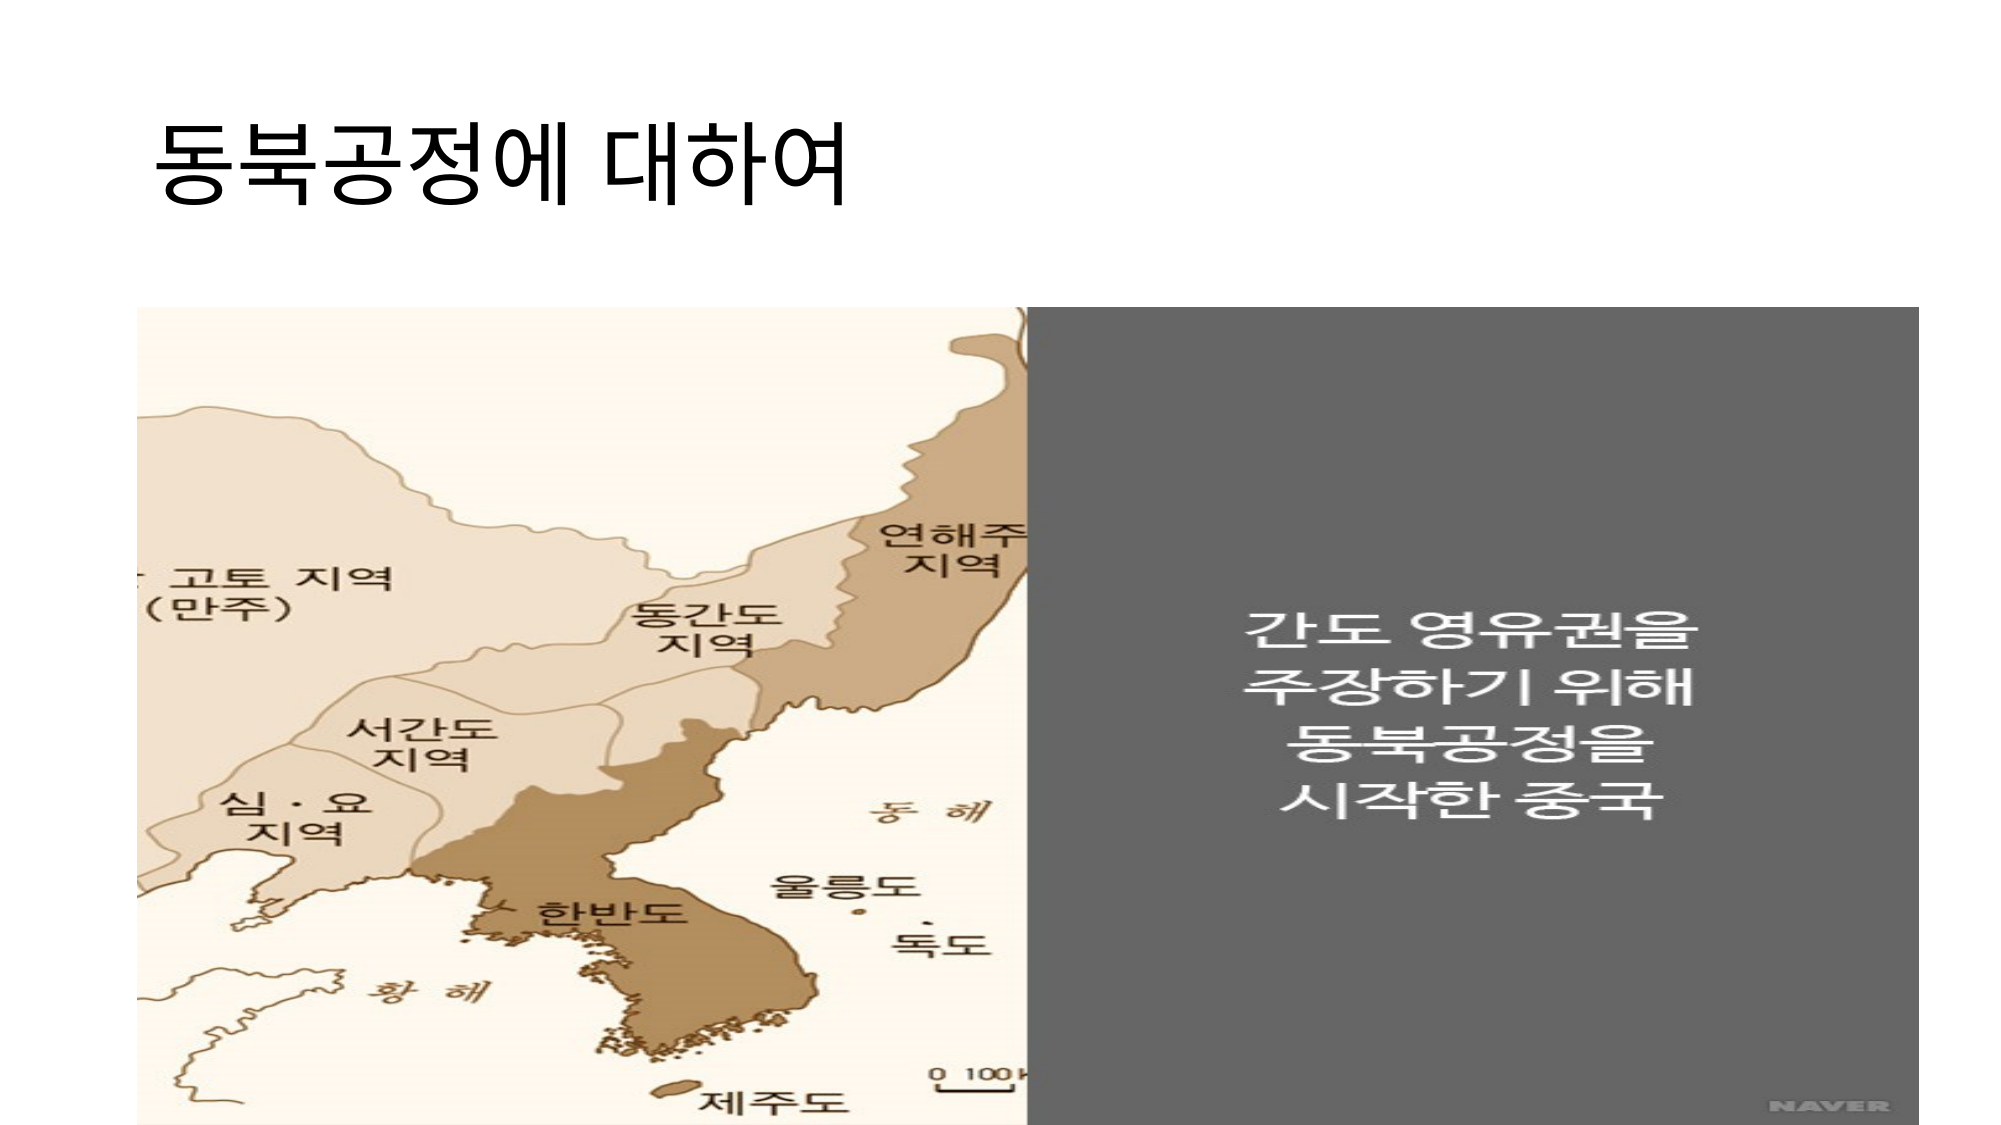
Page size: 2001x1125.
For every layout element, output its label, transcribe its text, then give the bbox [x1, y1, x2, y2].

picture [137, 307, 1919, 1125]
title 동북공정에 대하여 [137, 59, 1863, 278]
